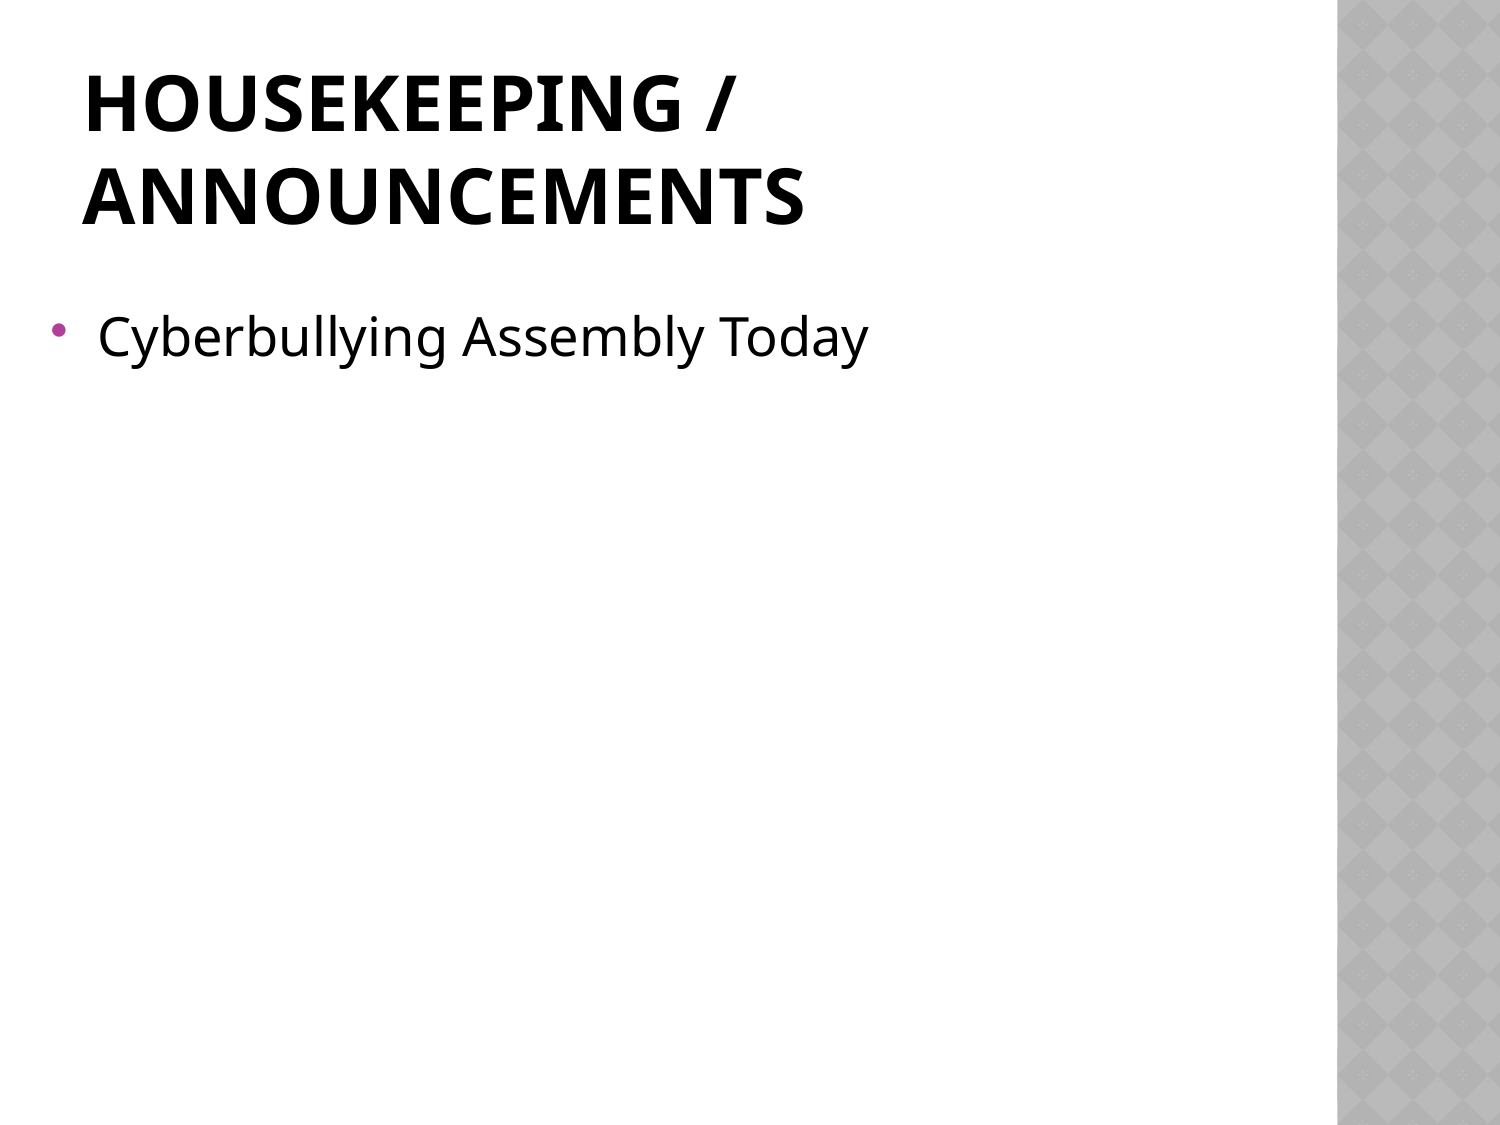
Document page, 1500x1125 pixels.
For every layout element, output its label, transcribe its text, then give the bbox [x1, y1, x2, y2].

list Cyberbullying Assembly Today [37, 294, 1438, 870]
title Housekeeping / Announcements [75, 52, 1263, 240]
